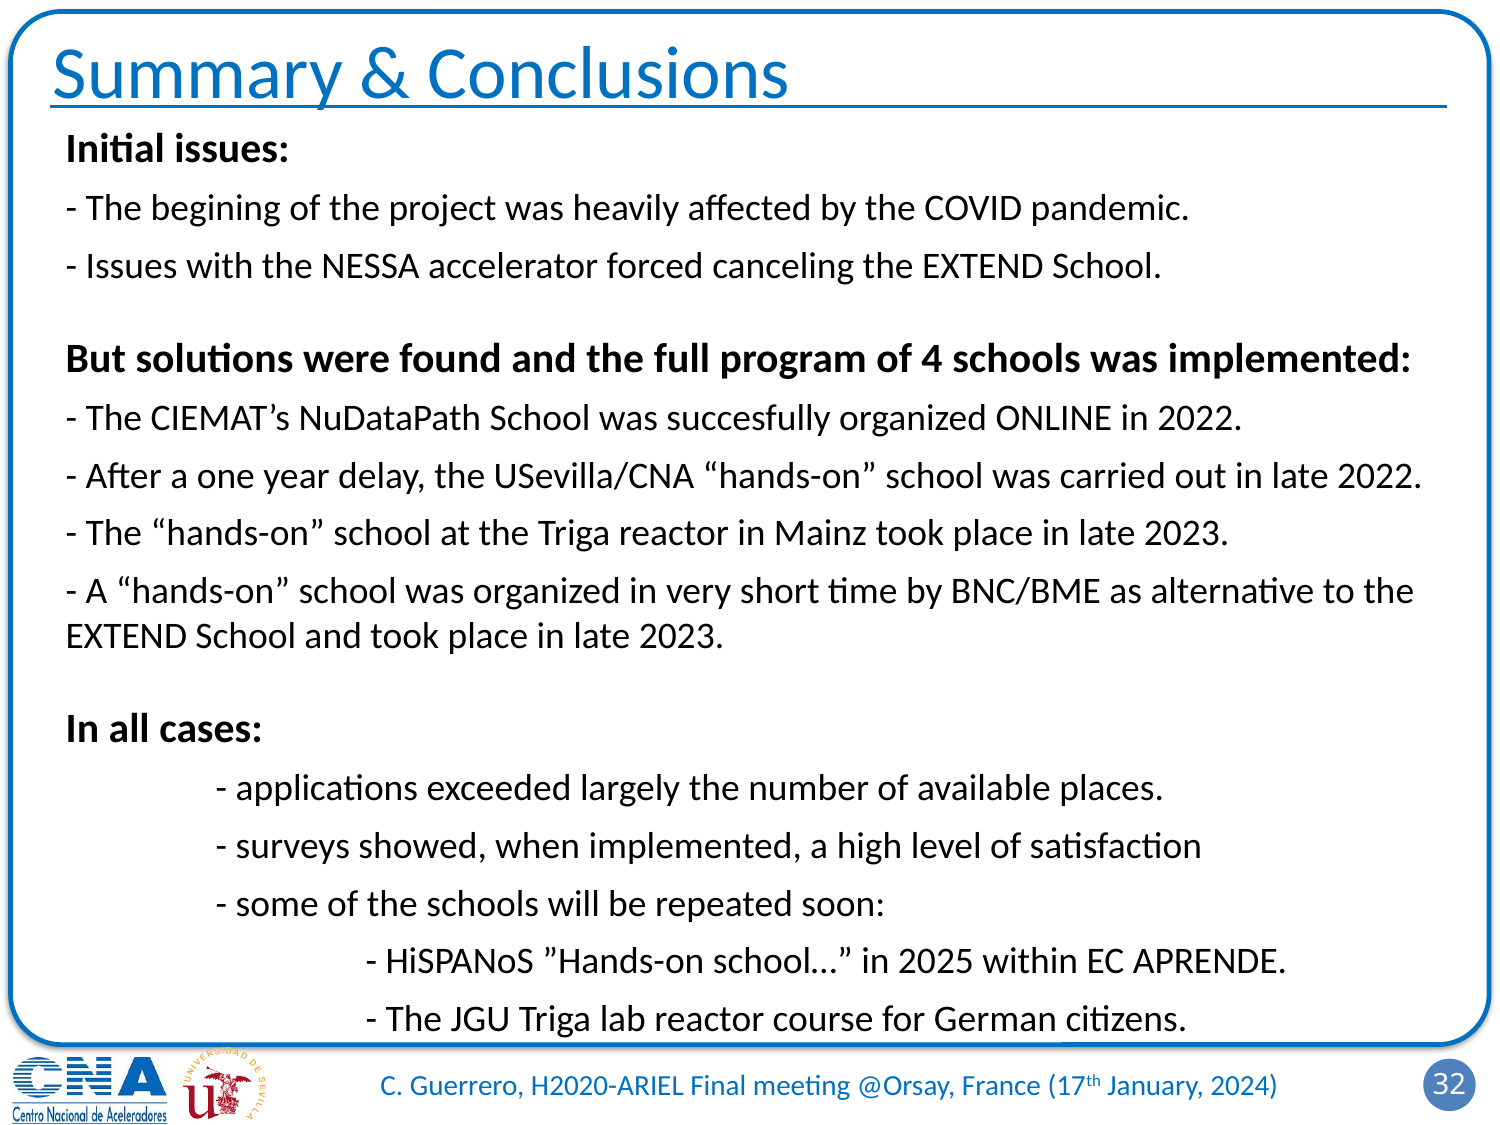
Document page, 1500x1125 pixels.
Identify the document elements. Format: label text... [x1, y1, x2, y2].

picture [12, 1057, 172, 1125]
picture [183, 1046, 266, 1125]
text_box Initial issues: - The begining of the project was heavily affected by the COVID pandemic. - Issues with the NESSA accelerator forced canceling the EXTEND School. But solutions were found and the full program of 4 schools was implemented: - The CIEMAT’s NuDataPath School was succesfully organized ONLINE in 2022. - After a one year delay, the USevilla/CNA “hands-on” school was carried out in late 2022. - The “hands-on” school at the Triga reactor in Mainz took place in late 2023. - A “hands-on” school was organized in very short time by BNC/BME as alternative to the EXTEND School and took place in late 2023. In all cases: - applications exceeded largely the number of available places. - surveys showed, when implemented, a high level of satisfaction - some of the schools will be repeated soon: - HiSPANoS ”Hands-on school…” in 2025 within EC APRENDE. - The JGU Triga lab reactor course for German citizens. [50, 113, 1476, 1046]
text_box Summary & Conclusions [38, 16, 1436, 107]
slide_number 32 [1423, 1058, 1476, 1112]
